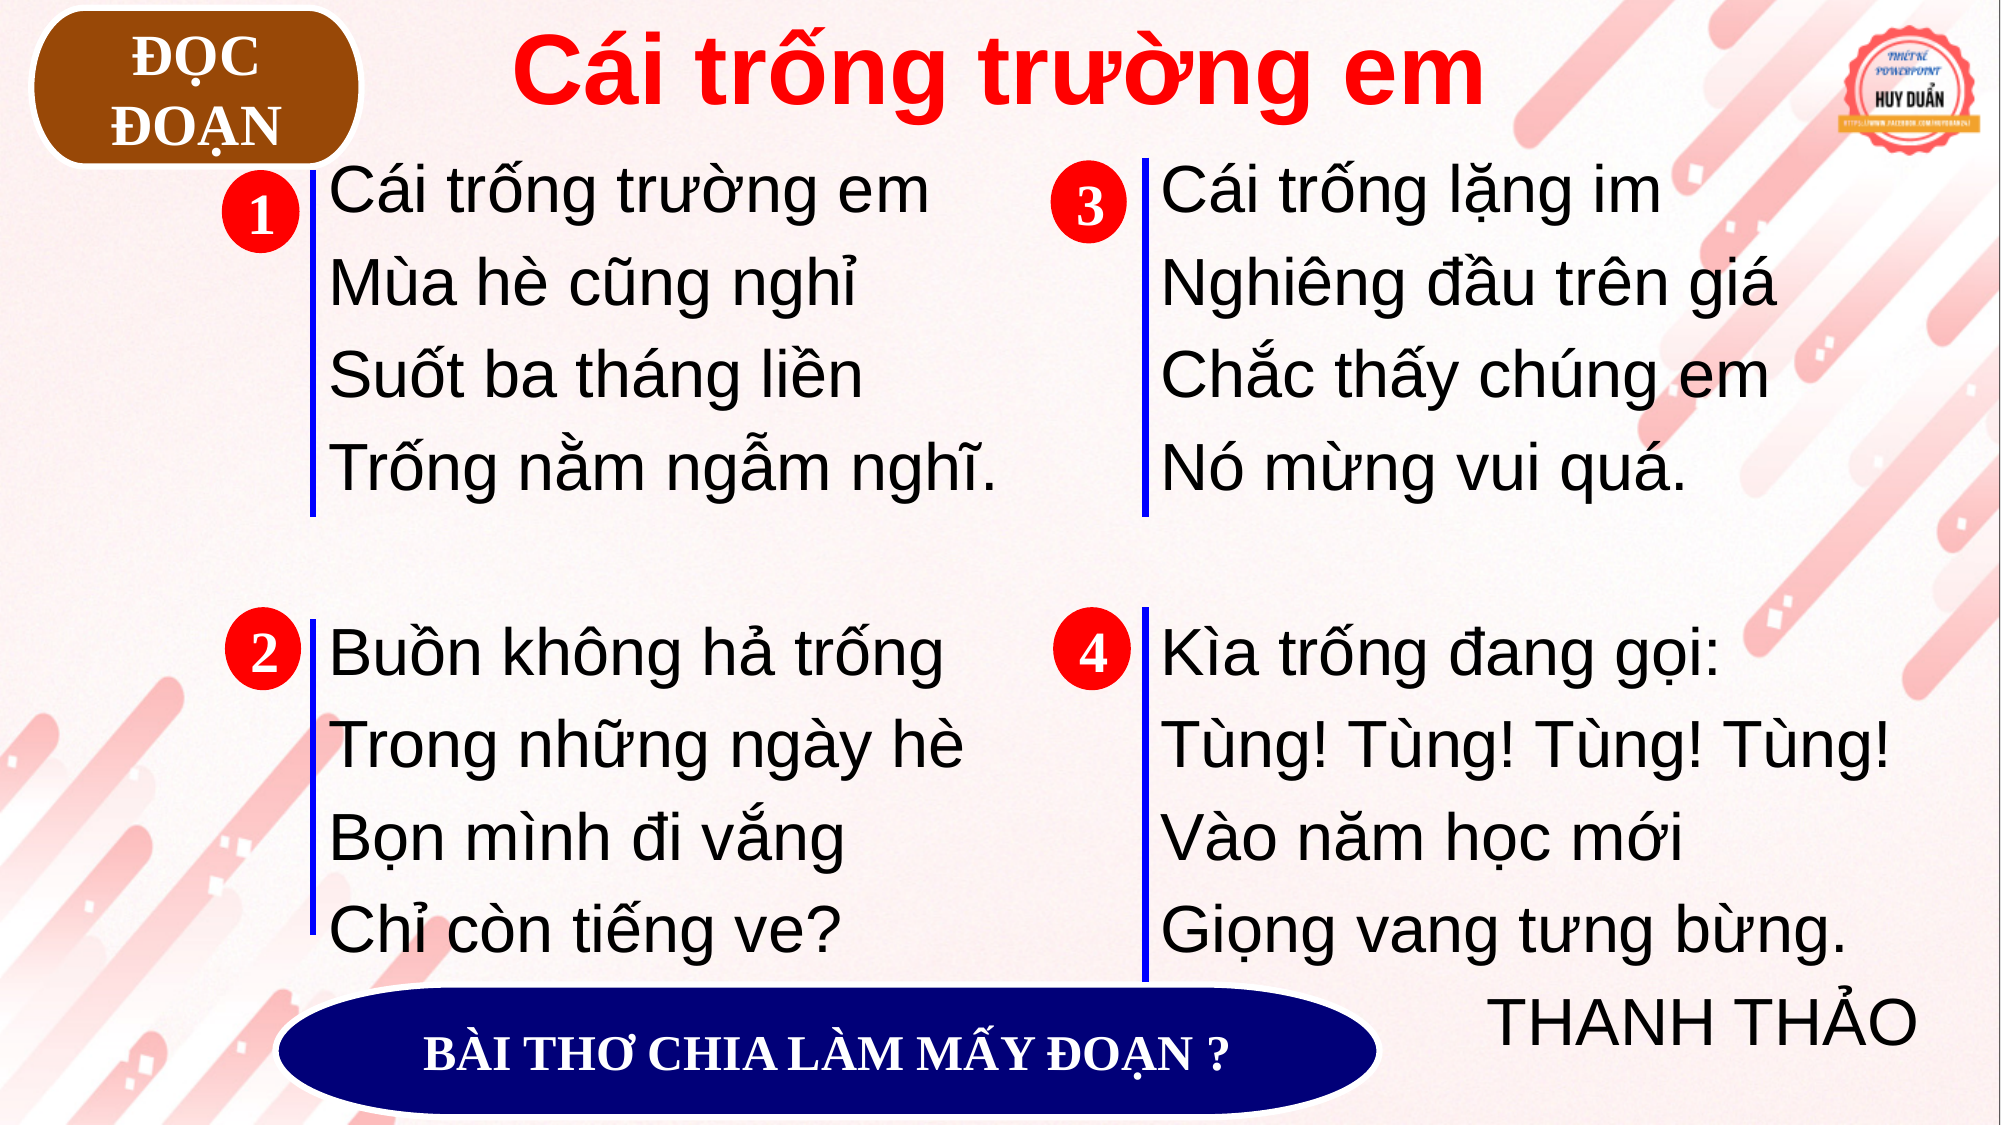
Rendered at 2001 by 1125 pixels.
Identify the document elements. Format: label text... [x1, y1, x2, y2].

text_box 3 [1048, 158, 1129, 246]
text_box 2 [222, 605, 304, 693]
text_box ĐỌC ĐOẠN [29, 5, 364, 169]
text_box 4 [1051, 605, 1133, 693]
text_box Cái trống trường em Mùa hè cũng nghỉ Suốt ba tháng liền Trống nằm ngẫm nghĩ. Buồn không hả trống Trong những ngày hè Bọn mình đi vắng Chỉ còn tiếng ve? [313, 138, 1083, 974]
picture [0, 0, 2001, 1125]
text_box BÀI THƠ CHIA LÀM MẤY ĐOẠN ? [273, 982, 1382, 1120]
text_box Cái trống lặng im Nghiêng đầu trên giá Chắc thấy chúng em Nó mừng vui quá. Kìa trống đang gọi: Tùng! Tùng! Tùng! Tùng! Vào năm học mới Giọng vang tưng bừng. THANH THẢO [1145, 138, 1935, 1066]
text_box Cái trống trường em [444, 0, 1556, 132]
text_box 1 [219, 167, 302, 256]
